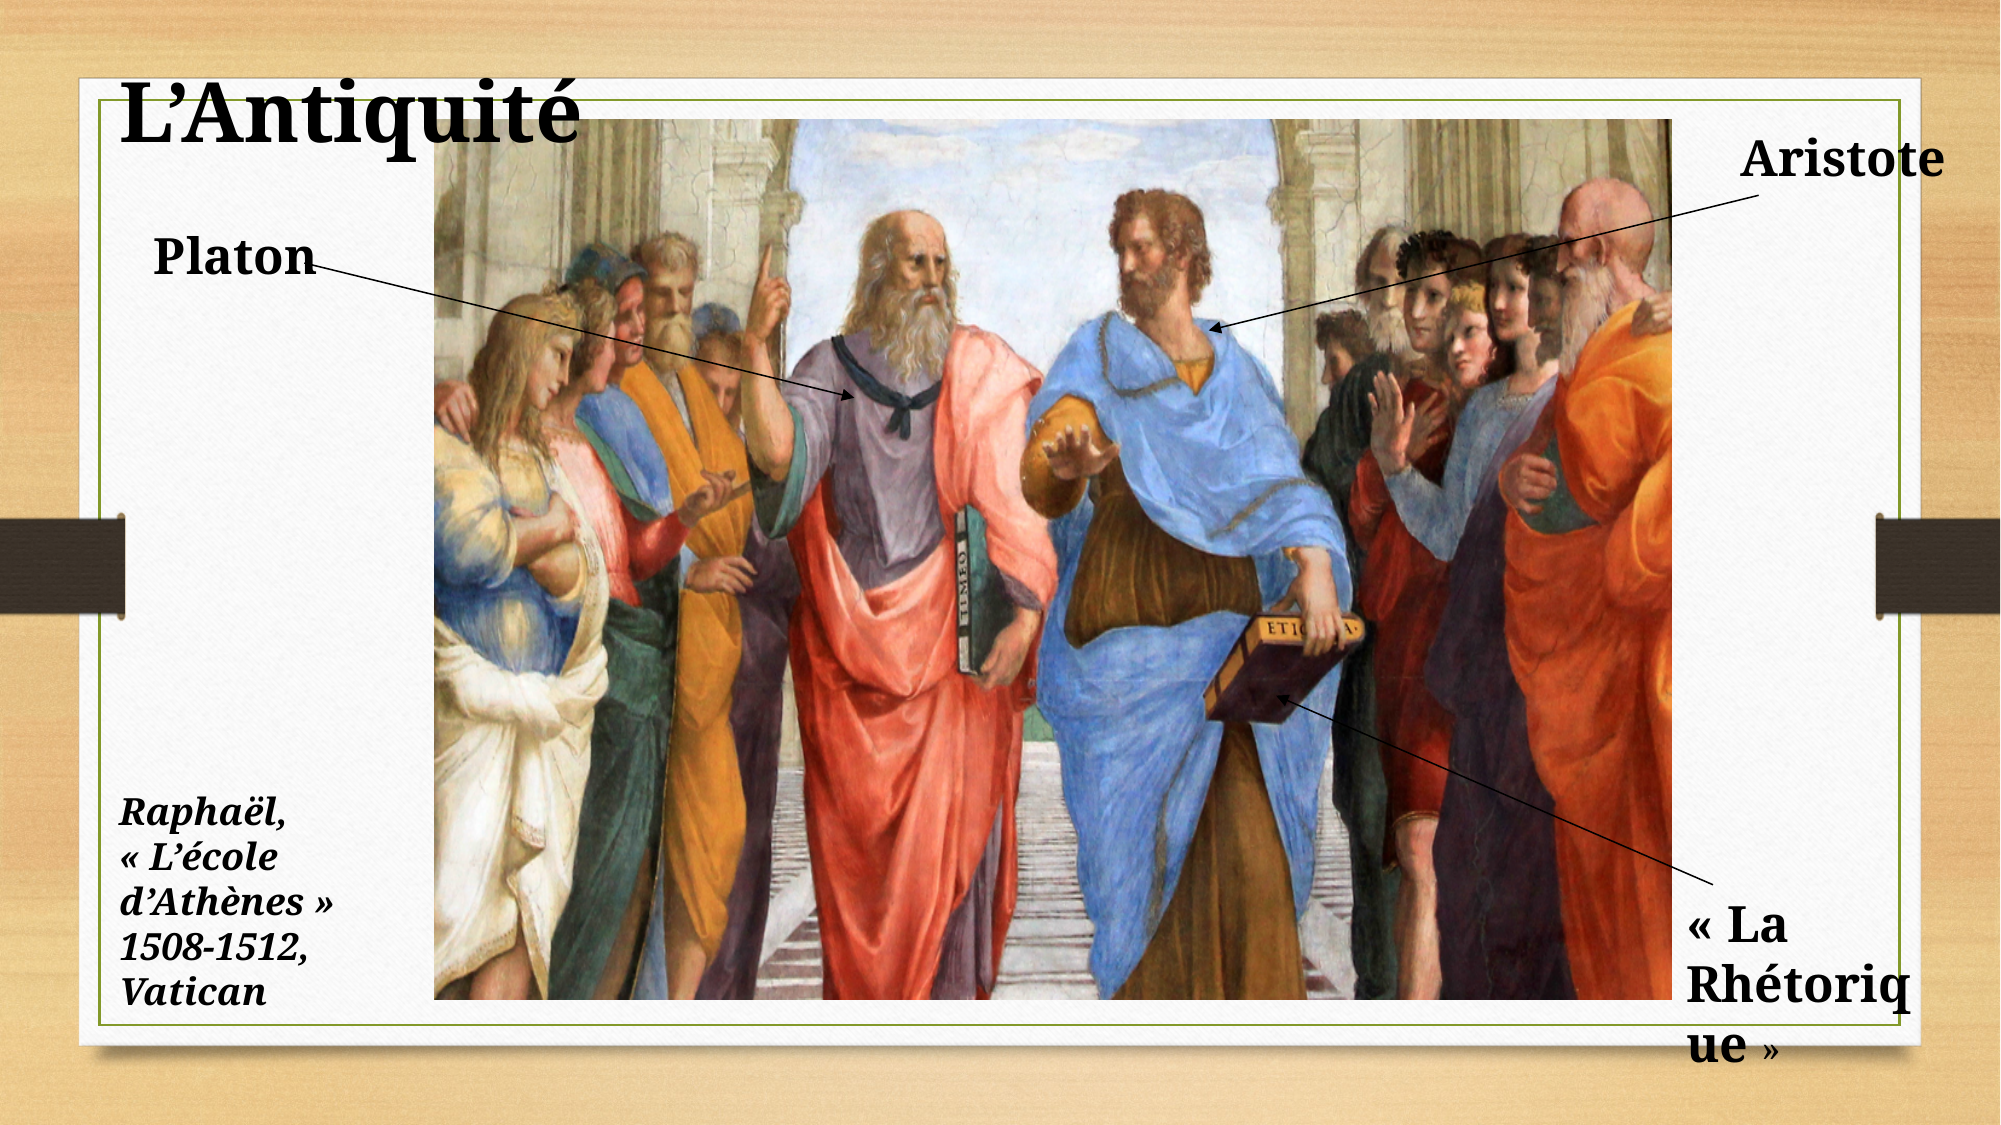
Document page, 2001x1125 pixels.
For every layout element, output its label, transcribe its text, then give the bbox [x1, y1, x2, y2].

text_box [1208, 194, 1759, 331]
picture [0, 0, 2001, 1125]
text_box « La Rhétorique » [1671, 884, 1957, 1080]
text_box Platon [139, 217, 368, 293]
text_box Aristote [1726, 119, 1970, 195]
text_box L’Antiquité [104, 52, 794, 167]
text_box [304, 262, 855, 398]
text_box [1275, 695, 1714, 886]
text_box Raphaël, « L’école d’Athènes » 1508-1512, Vatican [104, 780, 435, 1021]
